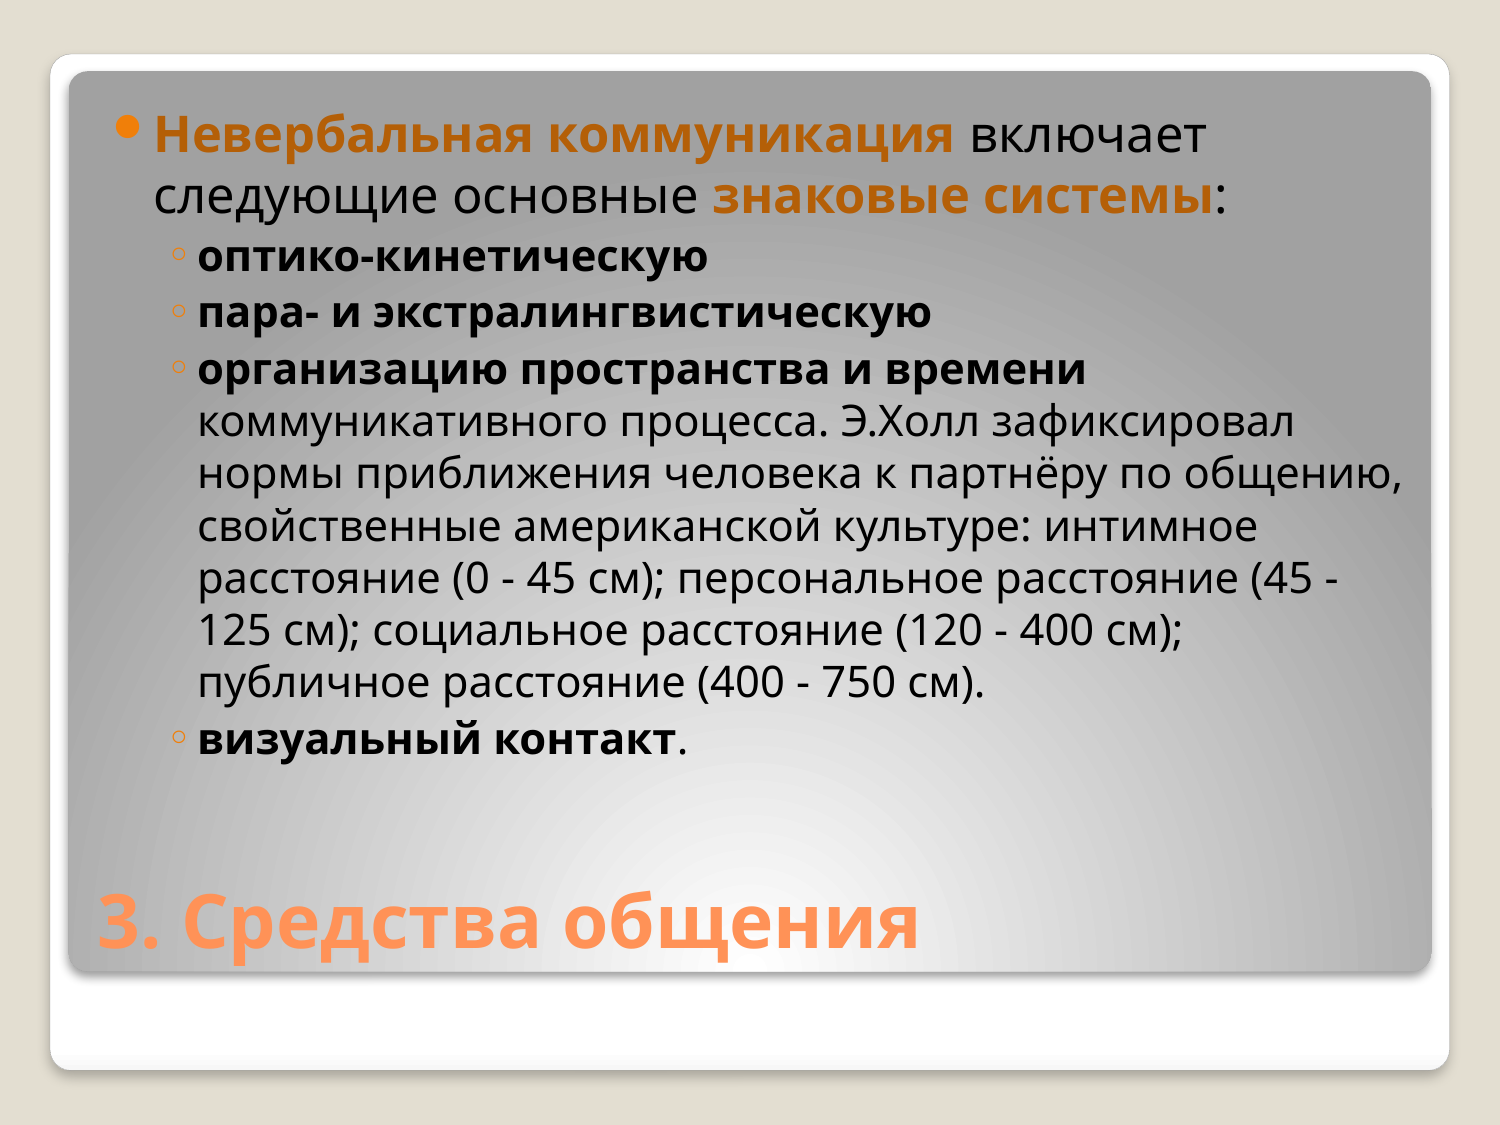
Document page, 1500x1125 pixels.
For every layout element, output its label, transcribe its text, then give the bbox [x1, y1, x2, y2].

list Невербальная коммуникация включает следующие основные знаковые системы: оптико-кинетическую пара- и экстралингвистическую организацию пространства и времени коммуникативного процесса. Э.Холл зафиксировал нормы приближения человека к партнёру по общению, свойственные американской культуре: интимное расстояние (0 - 45 см); персональное расстояние (45 -125 см); социальное расстояние (120 - 400 см); публичное расстояние (400 - 750 см). визуальный контакт. [82, 86, 1425, 774]
title 3. Средства общения [82, 798, 1425, 972]
